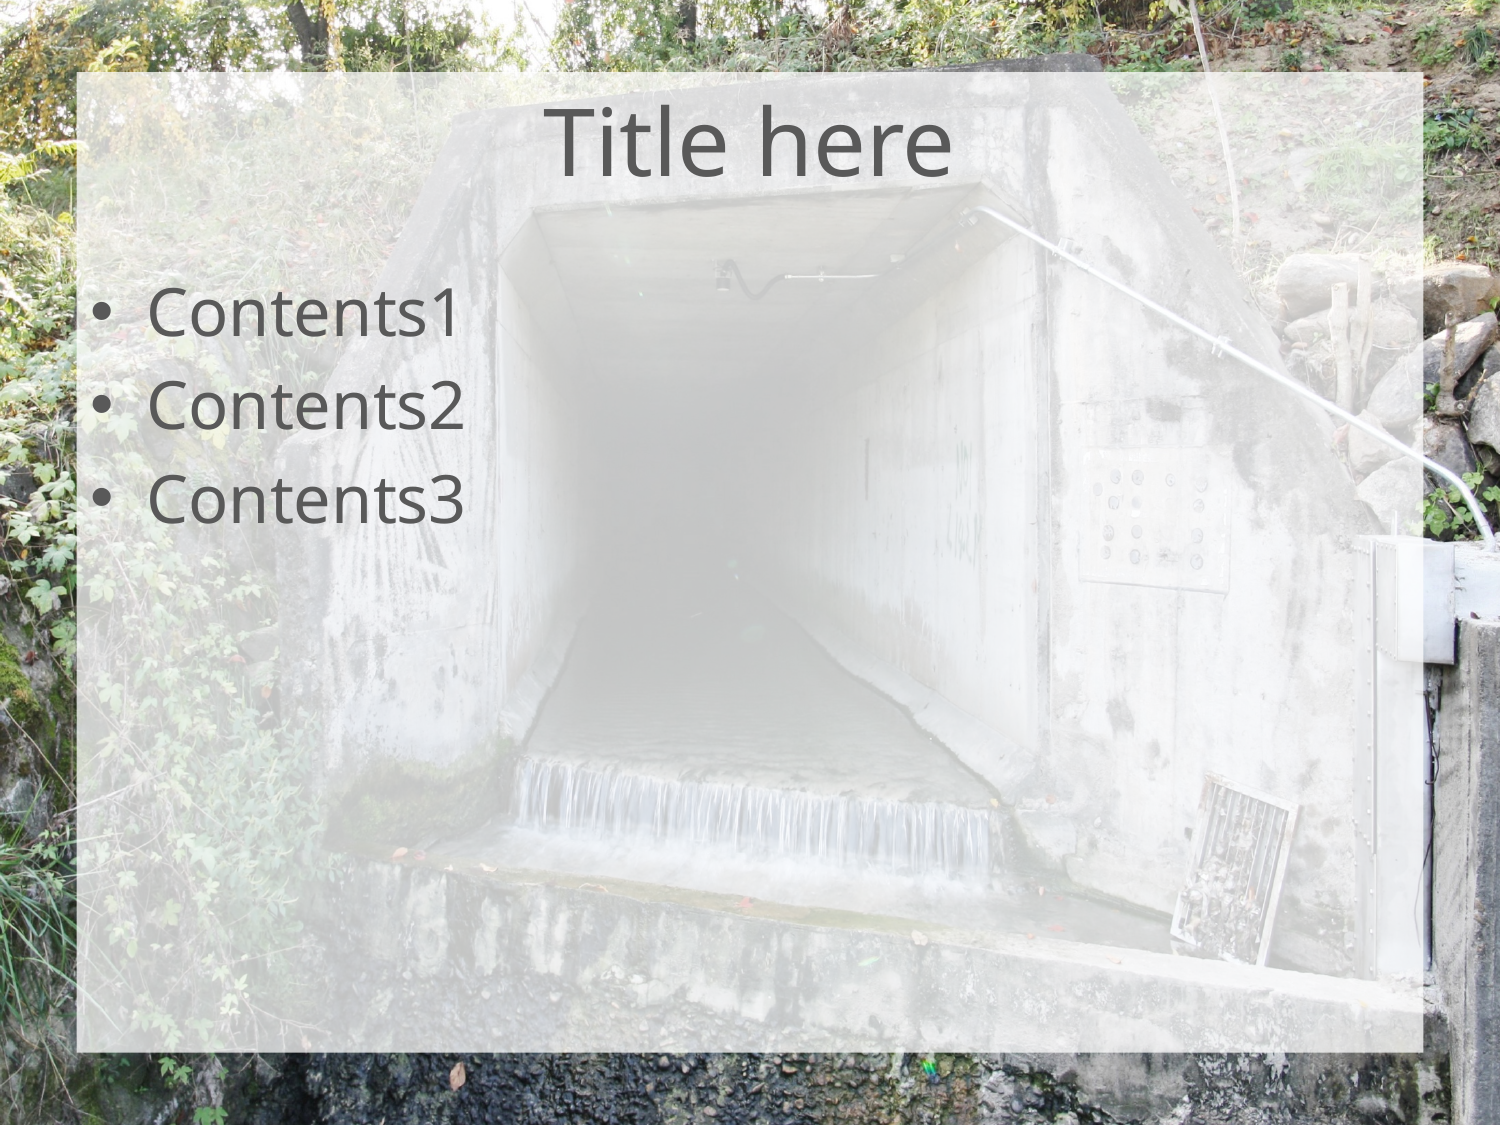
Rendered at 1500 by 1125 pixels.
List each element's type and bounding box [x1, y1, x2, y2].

text_box [0, 0, 1500, 1125]
